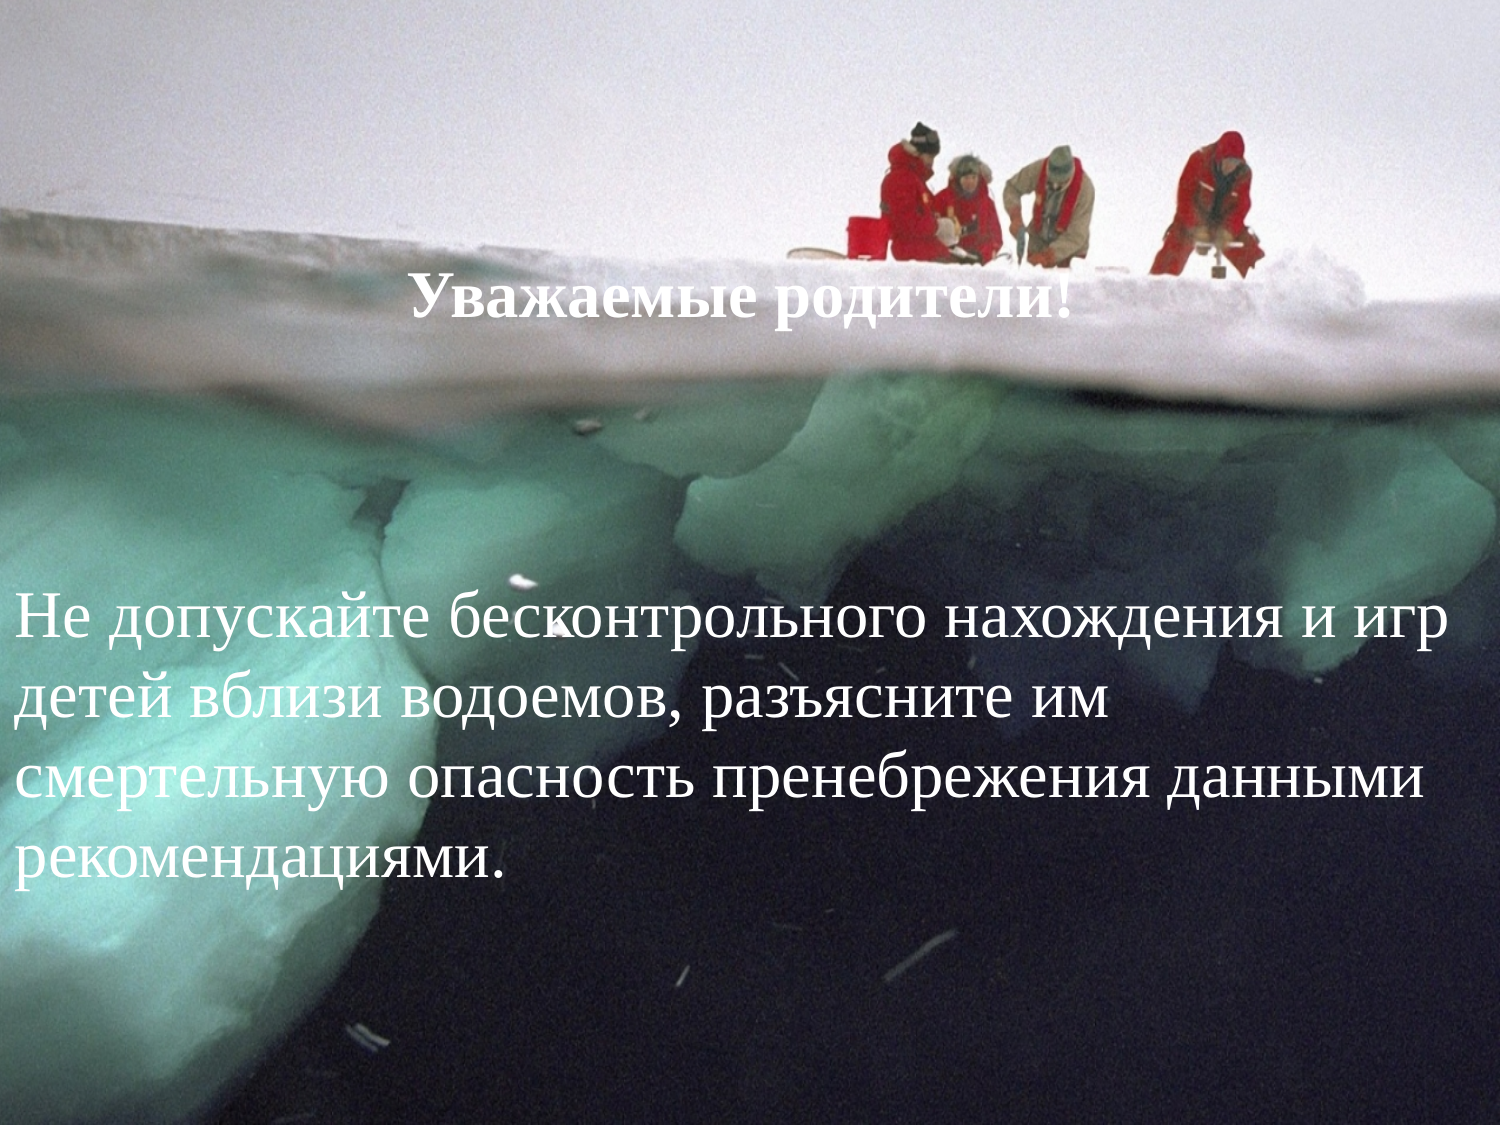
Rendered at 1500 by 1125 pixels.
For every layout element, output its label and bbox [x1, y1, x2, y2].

list [0, 0, 1500, 1125]
